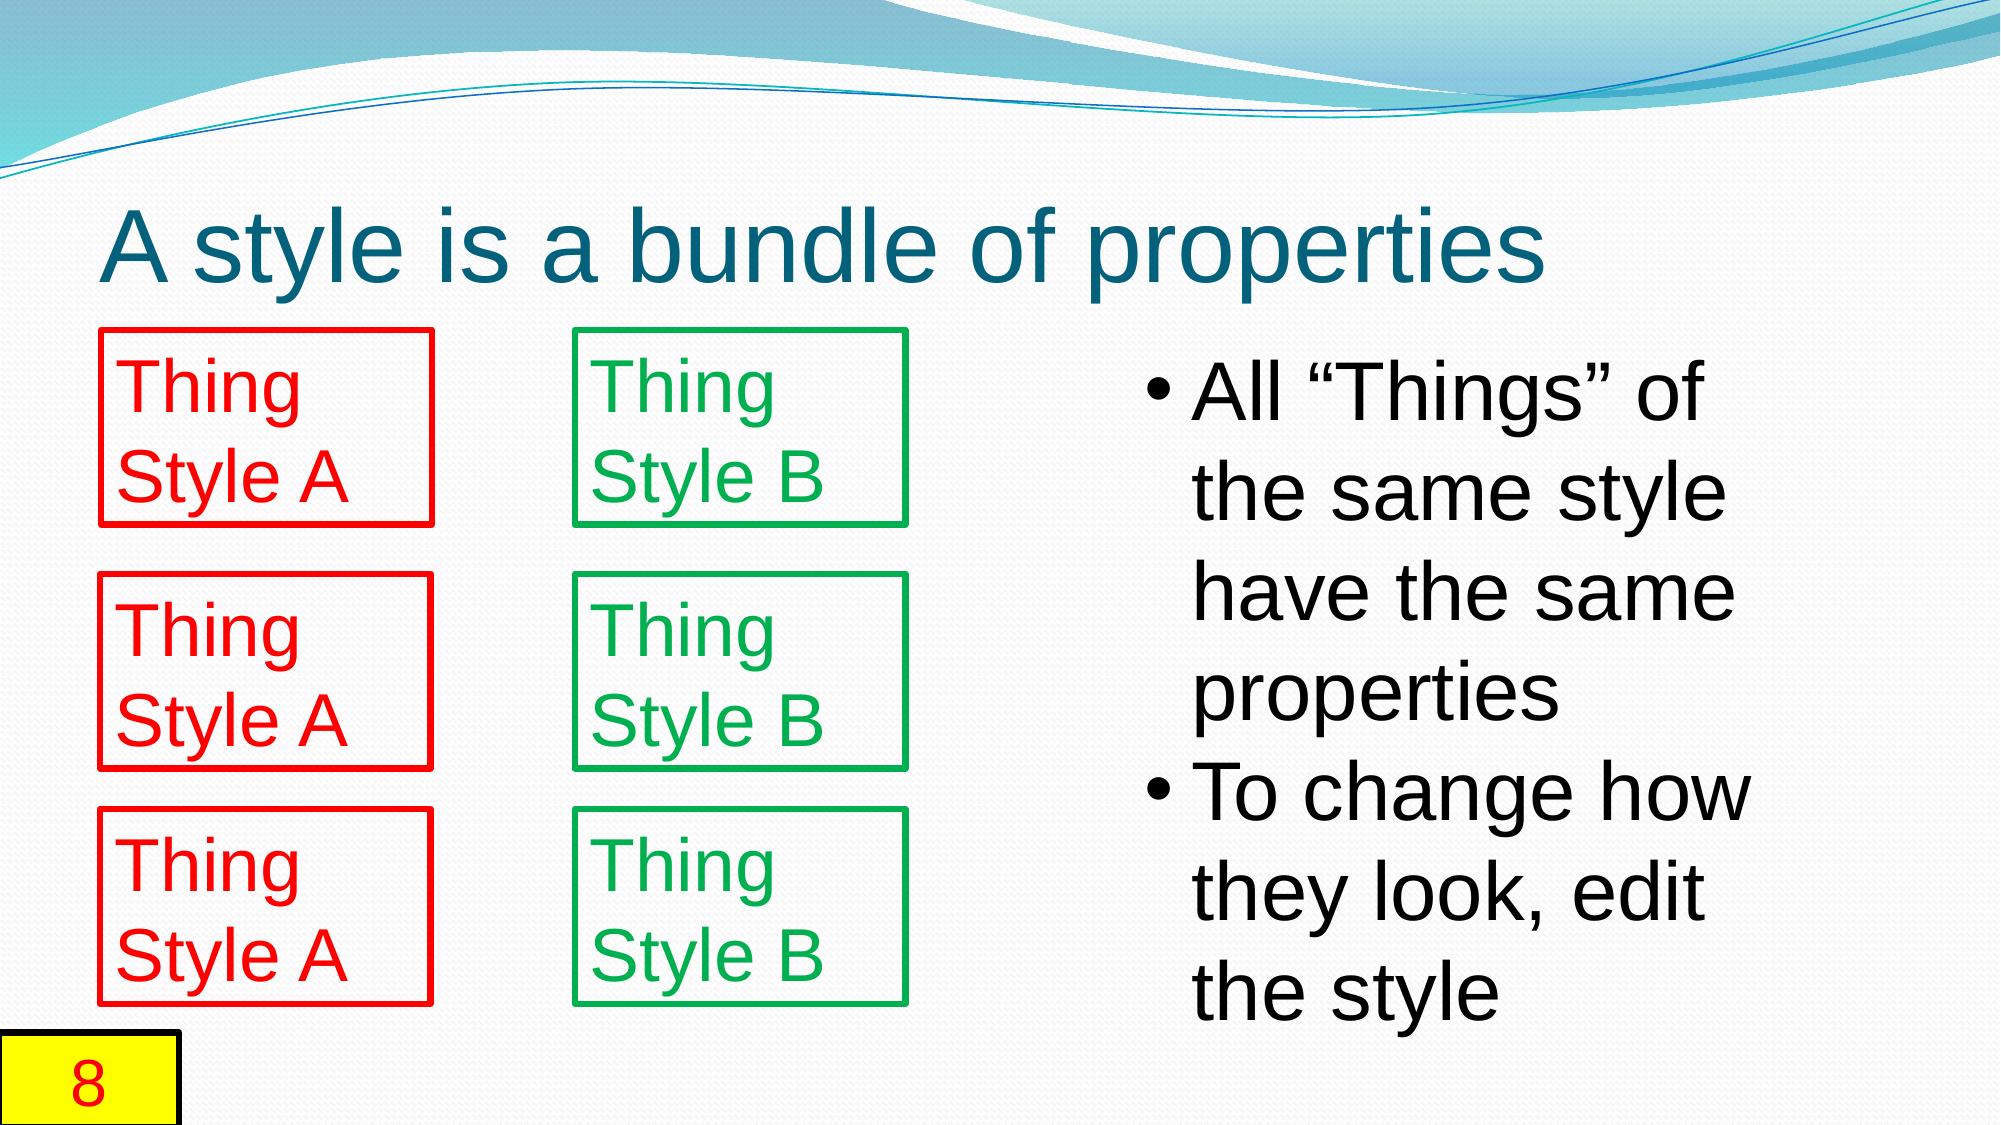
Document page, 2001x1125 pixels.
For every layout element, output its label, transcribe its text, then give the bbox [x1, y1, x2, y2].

text_box 8 [0, 1032, 179, 1125]
text_box Thing Style B [574, 329, 906, 525]
text_box Thing Style A [100, 329, 432, 525]
text_box Thing Style B [574, 809, 906, 1004]
text_box Thing Style B [574, 573, 906, 769]
text_box Thing Style A [99, 809, 431, 1004]
title A style is a bundle of properties [99, 115, 1917, 303]
text_box Thing Style A [99, 573, 431, 769]
text_box All “Things” of the same style have the same properties To change how they look, edit the style [1129, 329, 1839, 1045]
